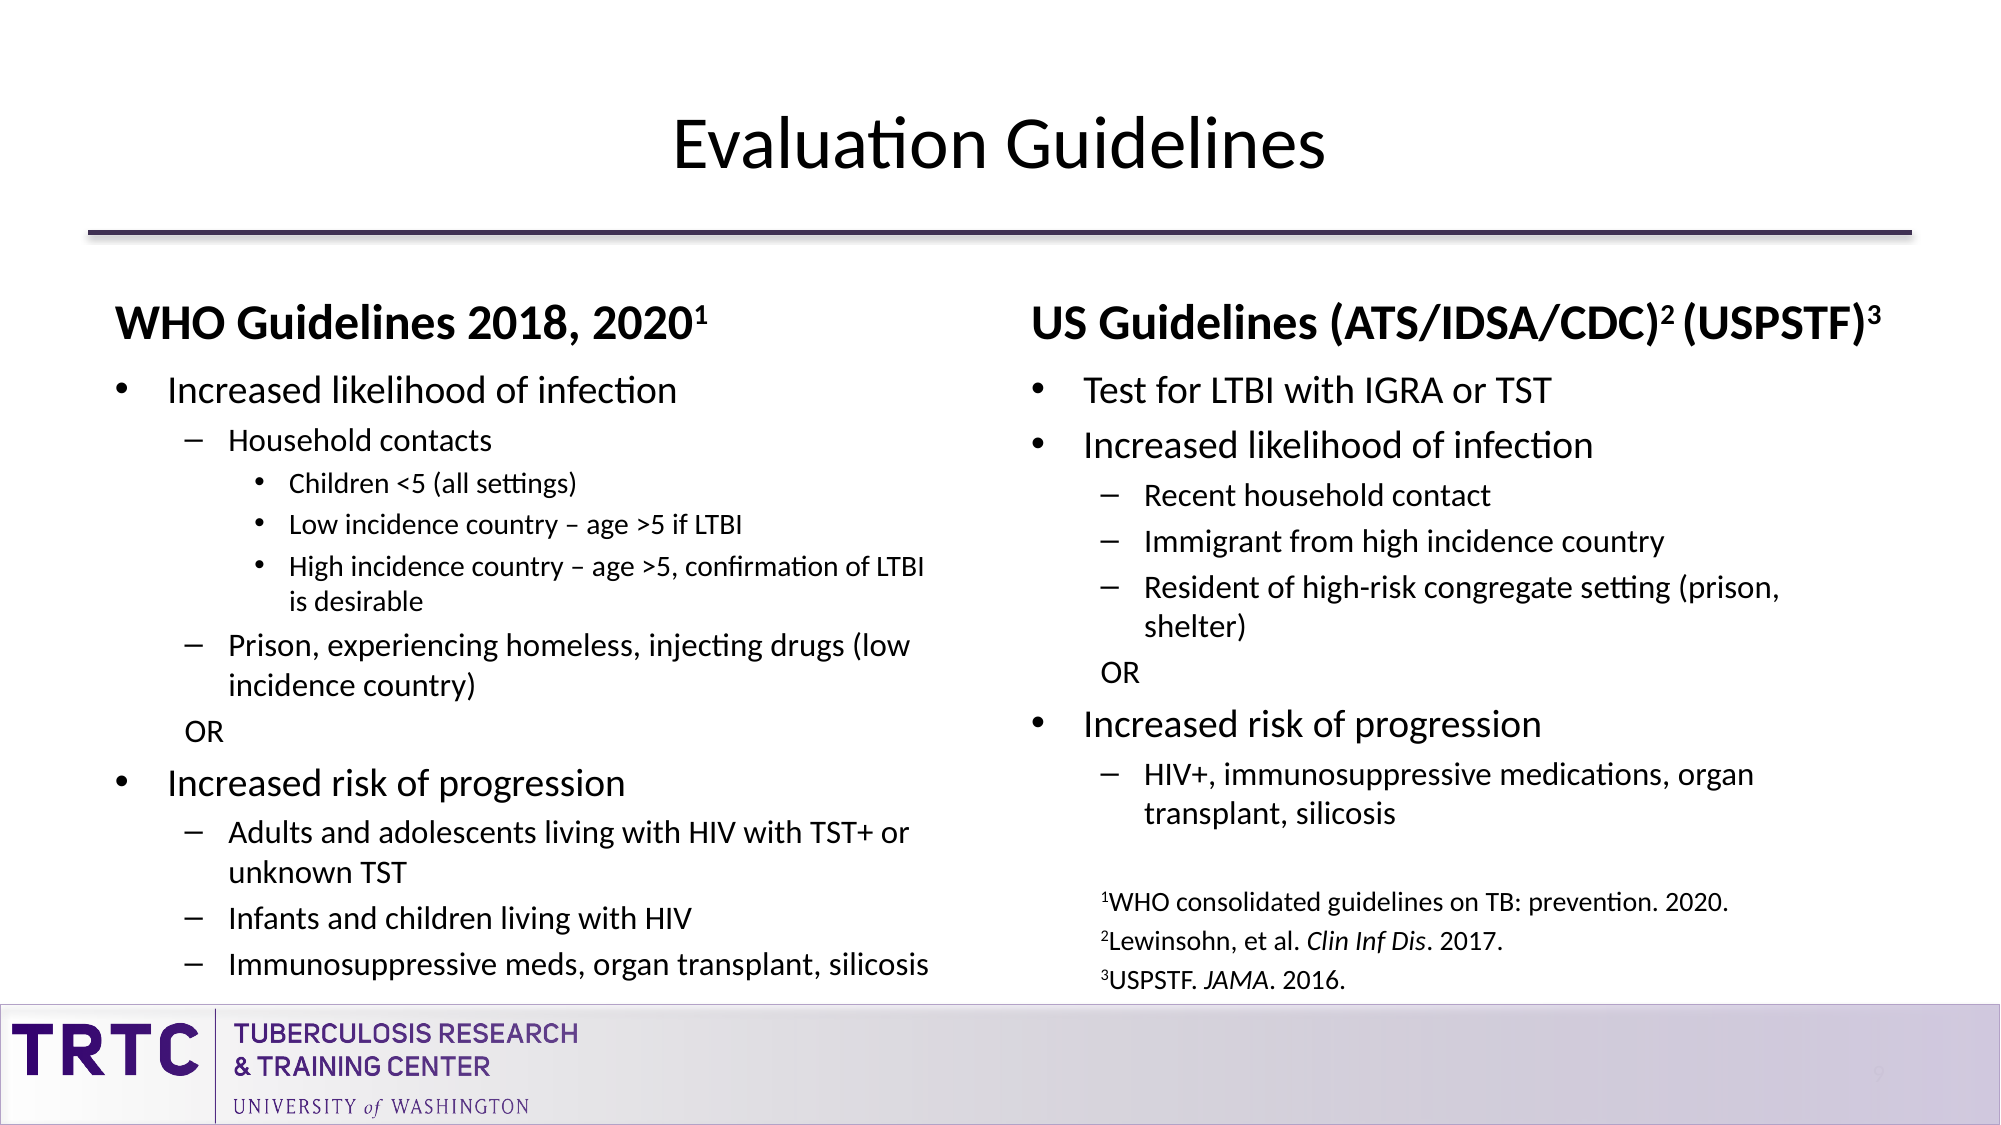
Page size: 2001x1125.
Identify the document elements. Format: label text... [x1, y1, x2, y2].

title Evaluation Guidelines [99, 45, 1900, 229]
list US Guidelines (ATS/IDSA/CDC)2 (USPSTF)3 [1015, 251, 1900, 356]
text_box [0, 1004, 2000, 1125]
picture [0, 1006, 585, 1125]
list Test for LTBI with IGRA or TST Increased likelihood of infection Recent household contact Immigrant from high incidence country Resident of high-risk congregate setting (prison, shelter) OR Increased risk of progression HIV+, immunosuppressive medications, organ transplant, silicosis 1WHO consolidated guidelines on TB: prevention. 2020. 2Lewinsohn, et al. Clin Inf Dis. 2017. 3USPSTF. JAMA. 2016. [1015, 356, 1900, 1002]
text_box [854, 524, 885, 585]
list Increased likelihood of infection Household contacts Children <5 (all settings) Low incidence country – age >5 if LTBI High incidence country – age >5, confirmation of LTBI is desirable Prison, experiencing homeless, injecting drugs (low incidence country) OR Increased risk of progression Adults and adolescents living with HIV with TST+ or unknown TST Infants and children living with HIV Immunosuppressive meds, organ transplant, silicosis [99, 356, 947, 1002]
list WHO Guidelines 2018, 20201 [99, 251, 984, 357]
